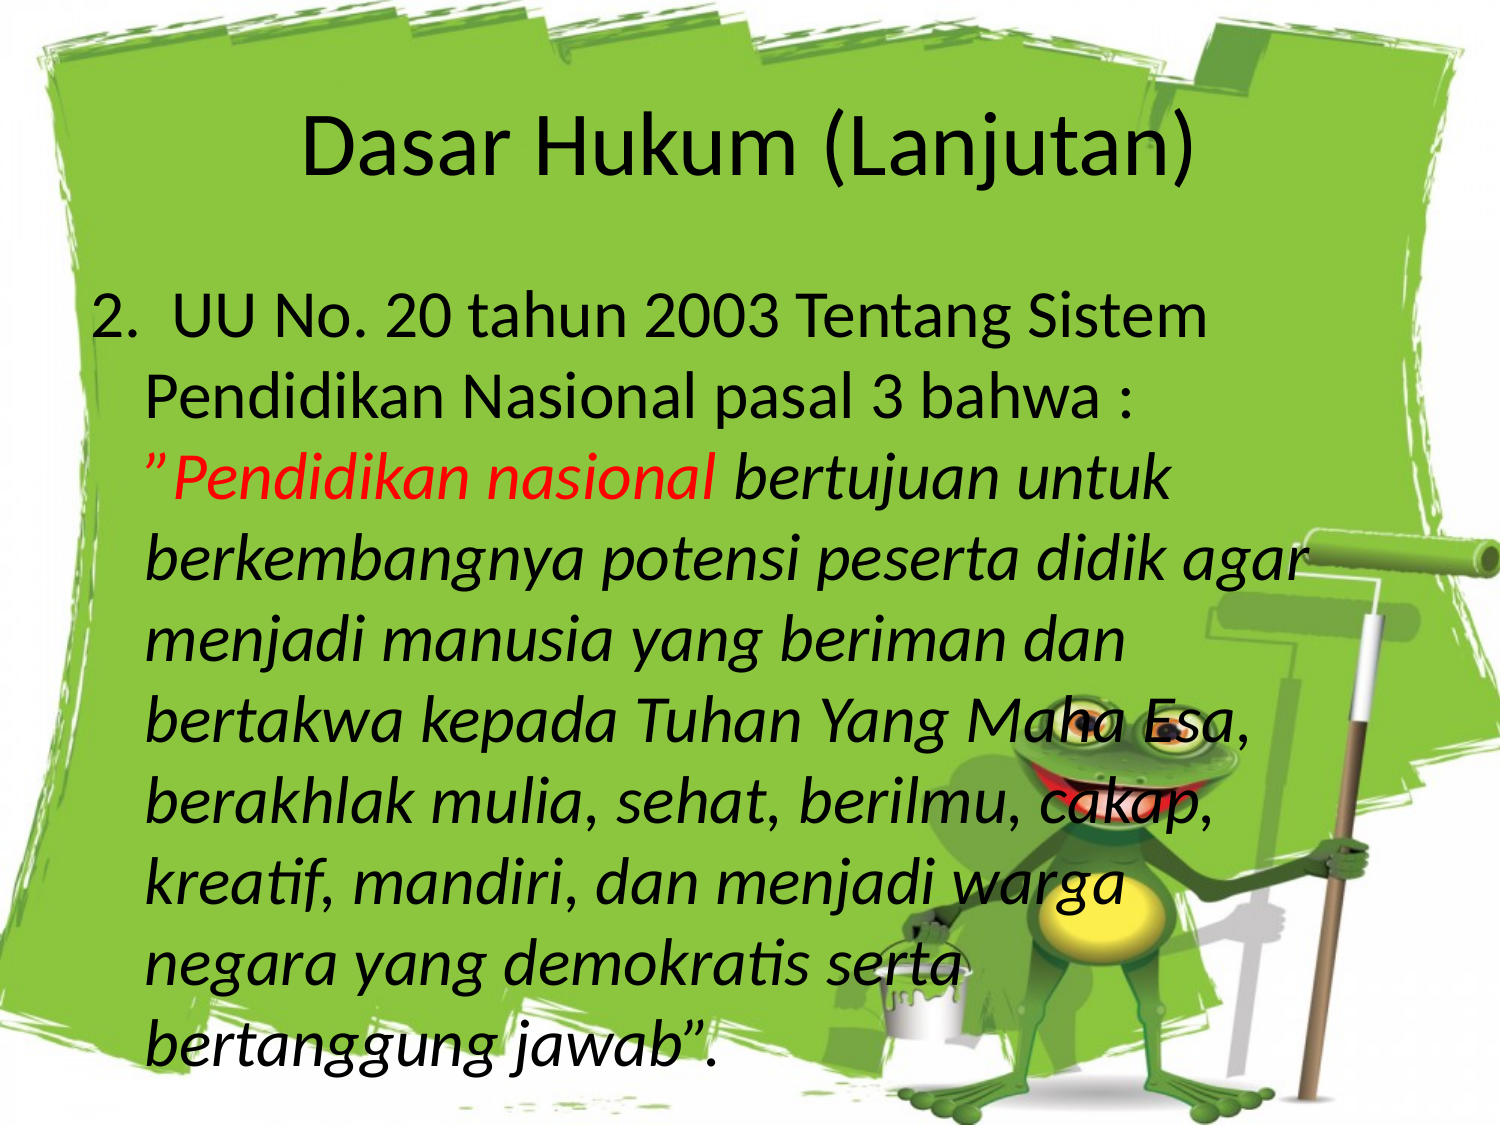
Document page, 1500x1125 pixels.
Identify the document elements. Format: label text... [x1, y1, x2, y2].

list 2. UU No. 20 tahun 2003 Tentang Sistem Pendidikan Nasional pasal 3 bahwa : ”Pendidikan nasional bertujuan untuk berkembangnya potensi peserta didik agar menjadi manusia yang beriman dan bertakwa kepada Tuhan Yang Maha Esa, berakhlak mulia, sehat, berilmu, cakap, kreatif, mandiri, dan menjadi warga negara yang demokratis serta bertanggung jawab”. [75, 262, 1350, 1088]
picture [0, 0, 1500, 1125]
title Dasar Hukum (Lanjutan) [75, 45, 1425, 233]
